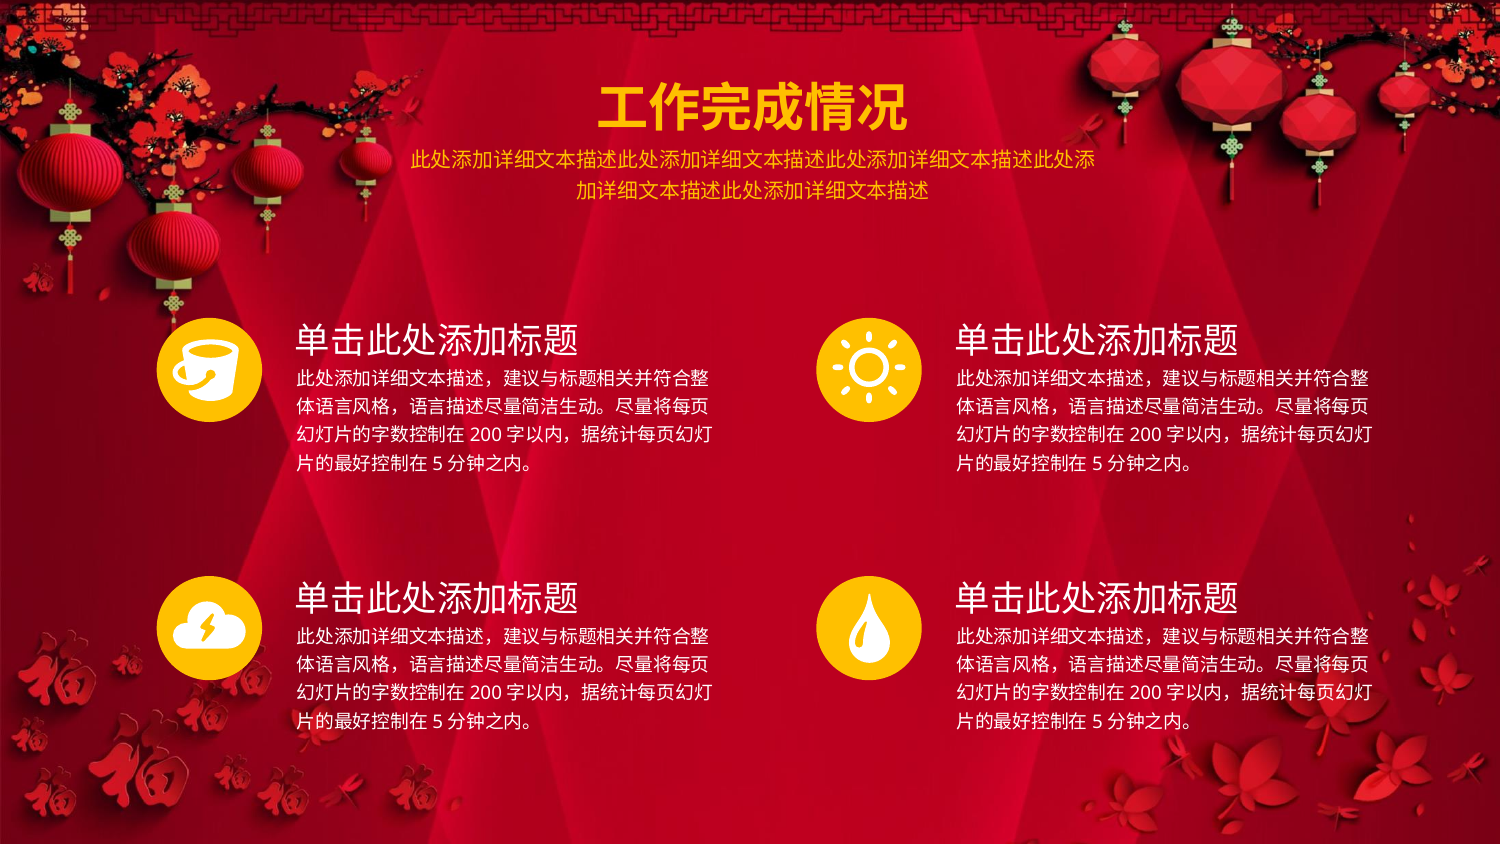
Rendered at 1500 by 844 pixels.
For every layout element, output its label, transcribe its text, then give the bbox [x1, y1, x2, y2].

text_box [841, 386, 851, 396]
picture [0, 0, 1500, 844]
text_box [848, 347, 890, 388]
text_box [894, 364, 906, 371]
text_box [954, 583, 1374, 752]
text_box 工作完成情况 [258, 75, 1247, 153]
text_box [156, 317, 263, 423]
text_box [172, 601, 246, 649]
text_box 此处添加详细文本描述此处添加详细文本描述此处添加详细文本描述此处添加详细文本描述此处添加详细文本描述 [401, 140, 1104, 200]
text_box [832, 364, 844, 371]
text_box [866, 392, 872, 404]
text_box [156, 576, 263, 681]
text_box [888, 386, 898, 396]
text_box [841, 339, 851, 349]
text_box [816, 317, 922, 423]
text_box [816, 576, 922, 681]
text_box [848, 593, 890, 663]
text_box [294, 583, 714, 752]
text_box [866, 331, 872, 343]
text_box [172, 339, 239, 401]
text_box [294, 325, 714, 494]
text_box [888, 339, 898, 349]
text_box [954, 325, 1374, 494]
